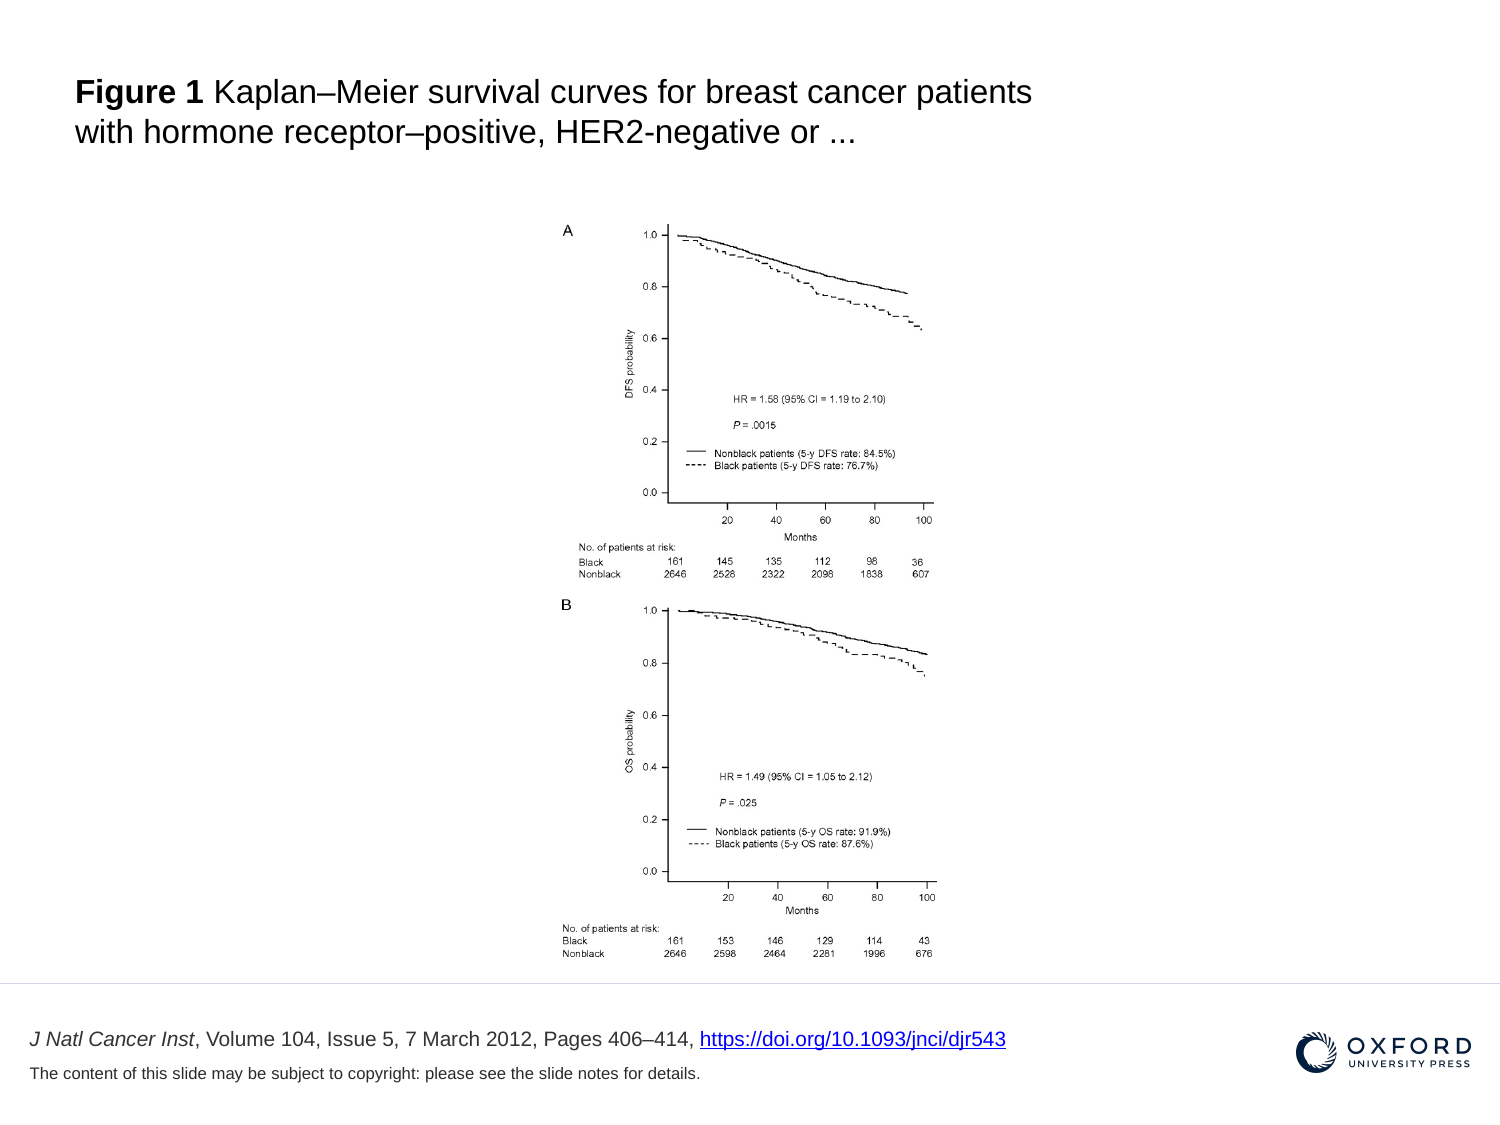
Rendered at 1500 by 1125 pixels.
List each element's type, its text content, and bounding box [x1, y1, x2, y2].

picture [1296, 1032, 1471, 1073]
footer J Natl Cancer Inst, Volume 104, Issue 5, 7 March 2012, Pages 406–414, https://doi.org/10.1093/jnci/djr543 The content of this slide may be subject to copyright: please see the slide notes for details. [0, 983, 1260, 1125]
title Figure 1 Kaplan–Meier survival curves for breast cancer patients with hormone receptor–positive, HER2-negative or ... [75, 69, 1078, 171]
picture [562, 224, 937, 957]
